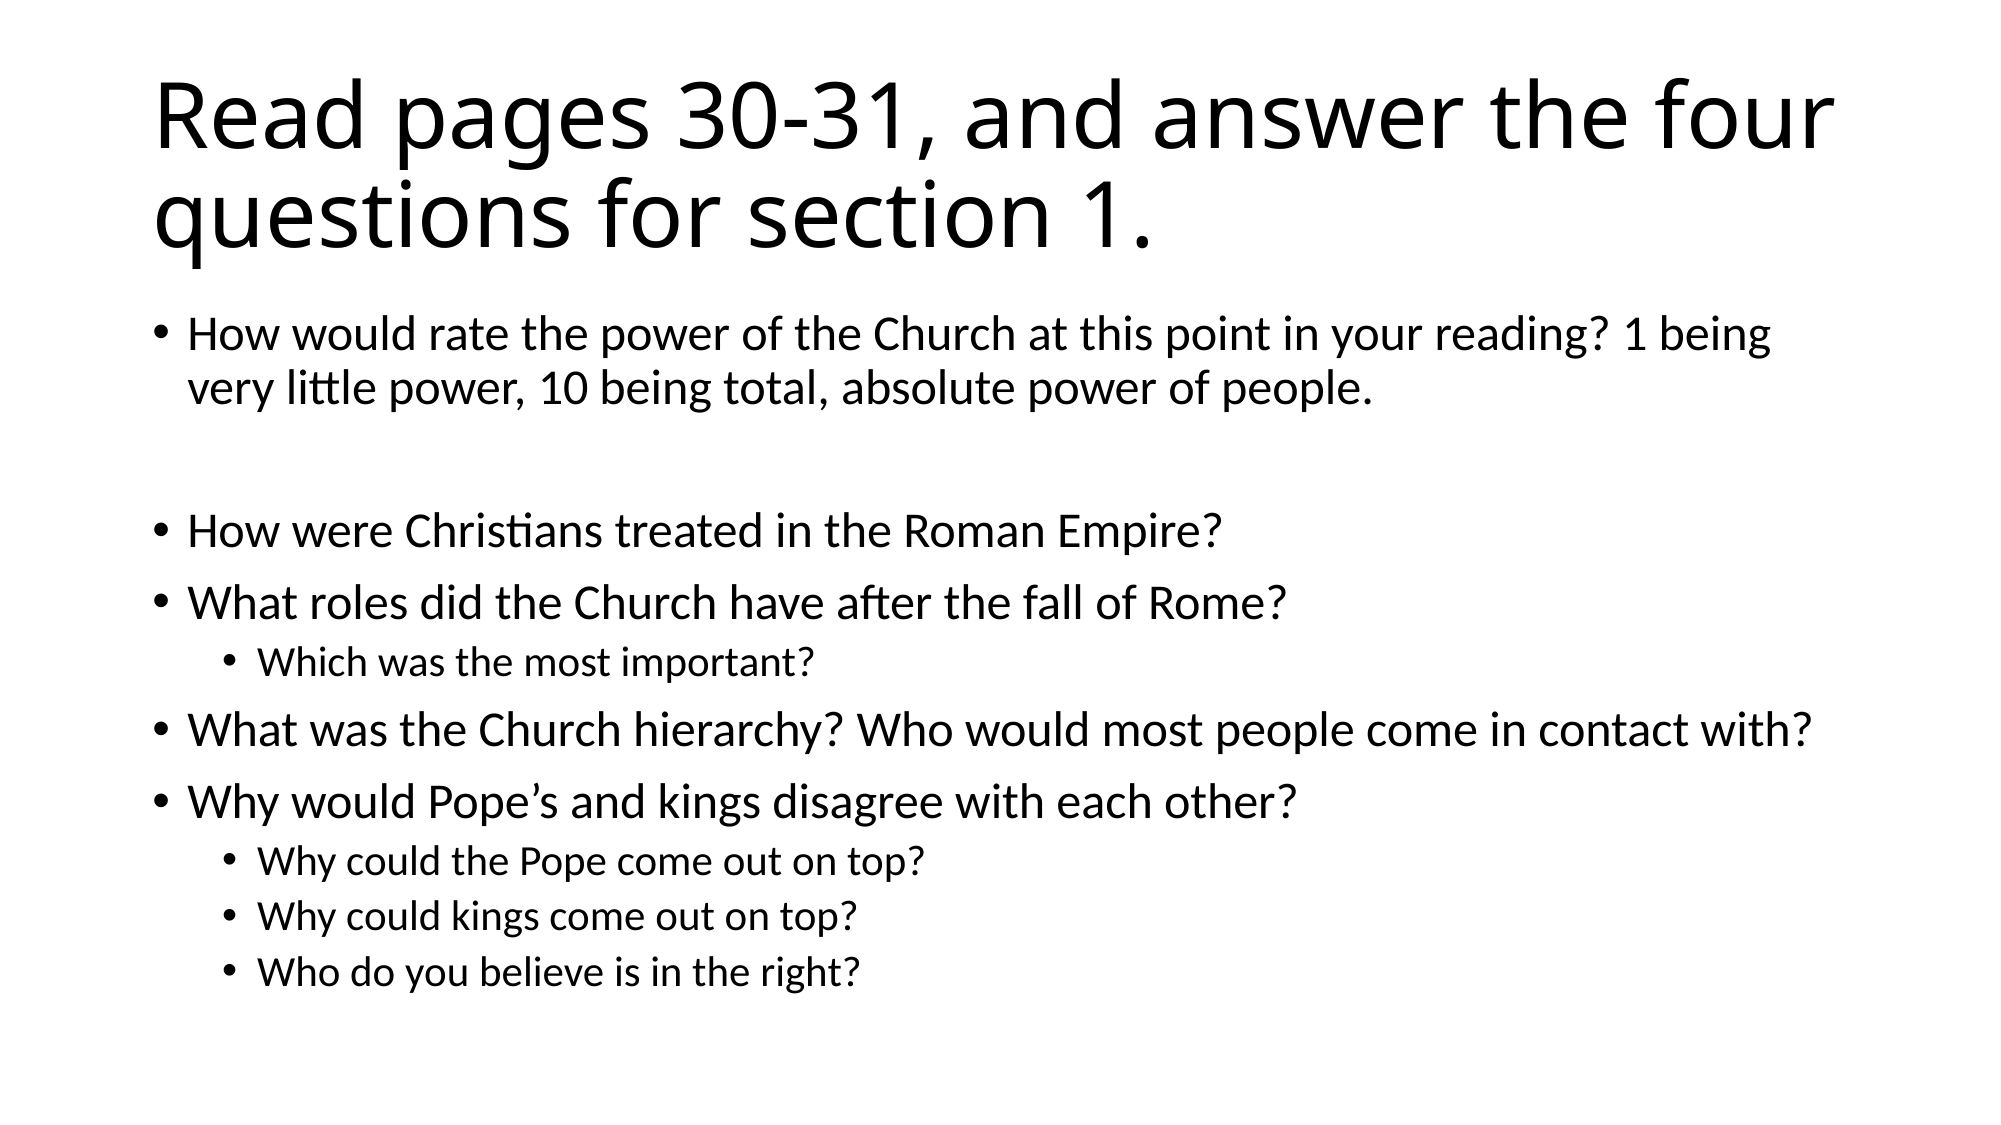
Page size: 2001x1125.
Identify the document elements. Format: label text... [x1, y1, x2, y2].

title Read pages 30-31, and answer the four questions for section 1. [137, 59, 1863, 278]
list How would rate the power of the Church at this point in your reading? 1 being very little power, 10 being total, absolute power of people. How were Christians treated in the Roman Empire? What roles did the Church have after the fall of Rome? Which was the most important? What was the Church hierarchy? Who would most people come in contact with? Why would Pope’s and kings disagree with each other? Why could the Pope come out on top? Why could kings come out on top? Who do you believe is in the right? [137, 299, 1863, 1014]
